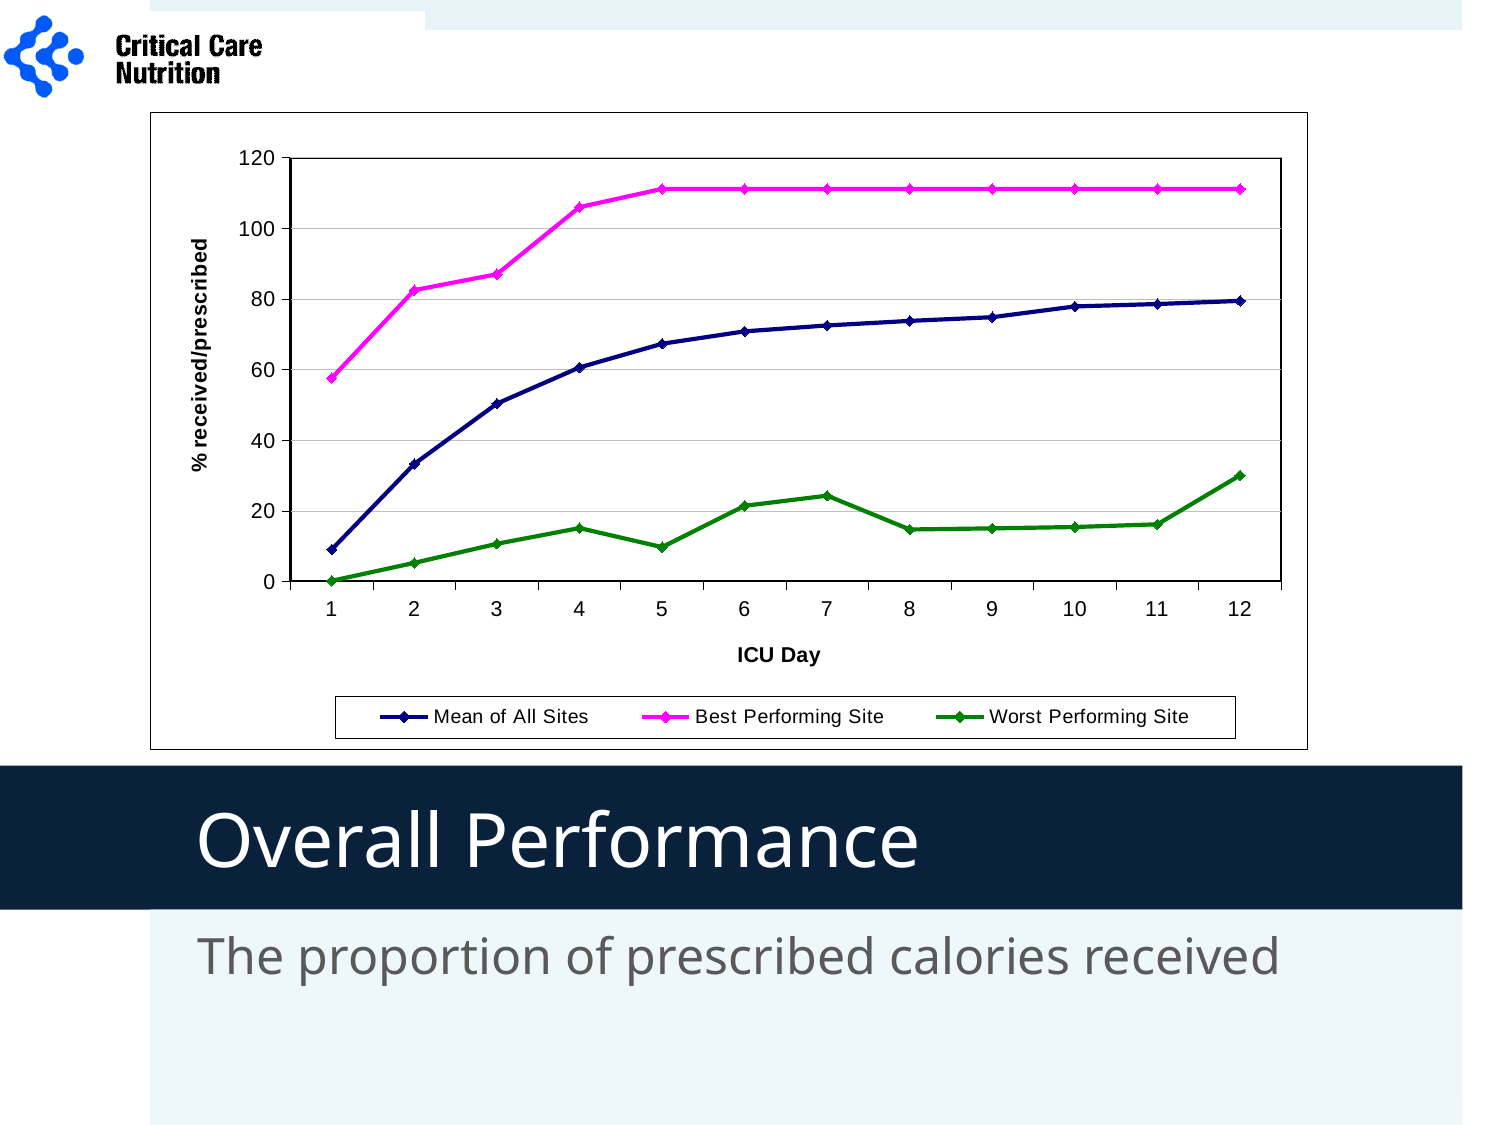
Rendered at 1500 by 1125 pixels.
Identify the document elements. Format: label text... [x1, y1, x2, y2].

title Overall Performance [0, 765, 1463, 910]
subtitle The proportion of prescribed calories received [150, 909, 1463, 1125]
chart [149, 111, 1309, 751]
picture [0, 11, 426, 100]
